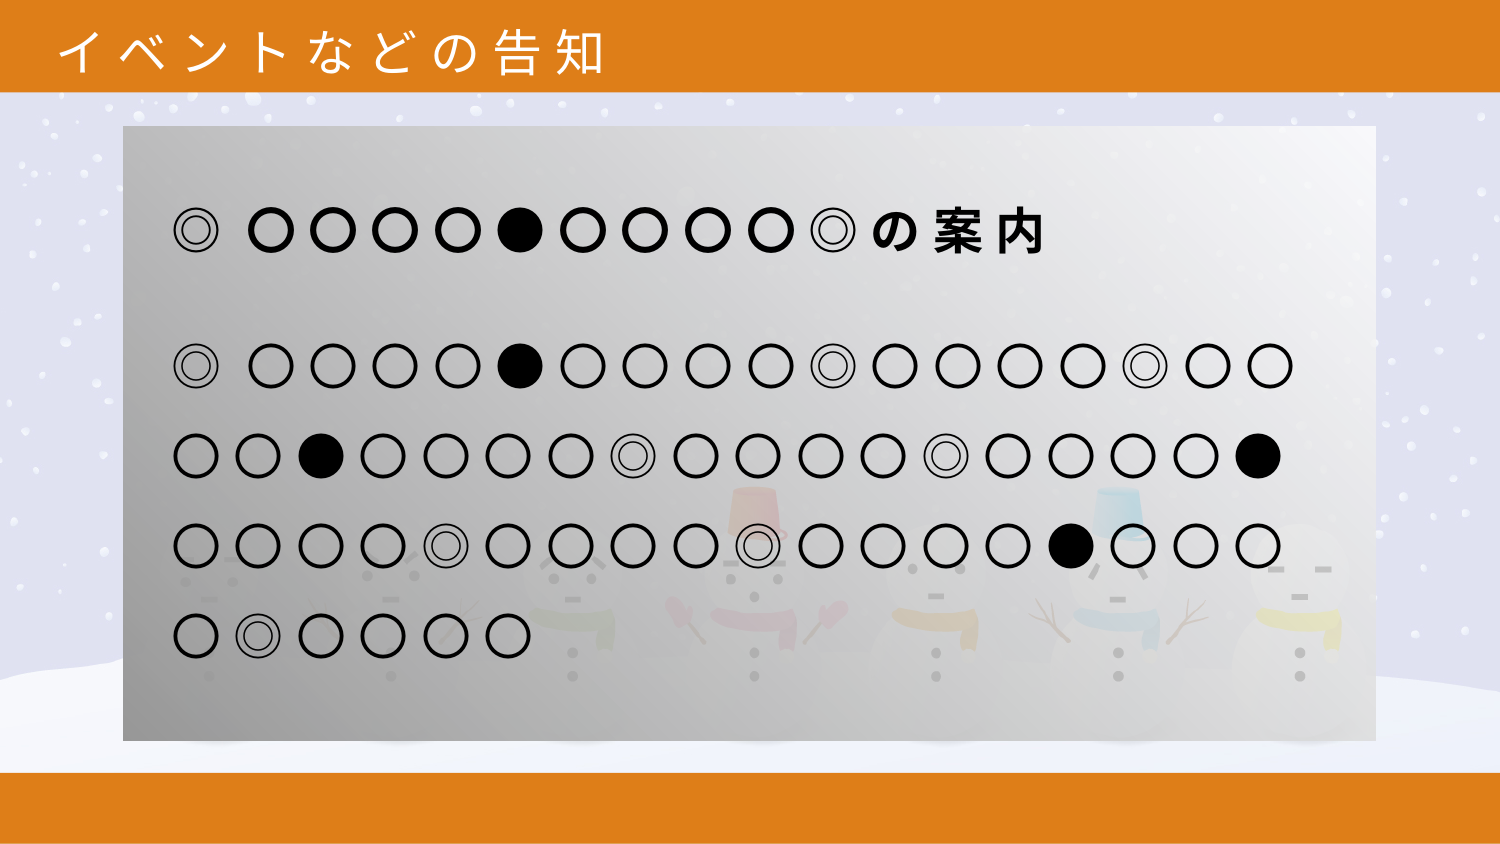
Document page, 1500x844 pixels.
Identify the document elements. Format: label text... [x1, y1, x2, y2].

text_box ◎〇〇〇〇●〇〇〇〇◎〇〇〇〇◎〇〇〇〇●〇〇〇〇◎〇〇〇〇◎〇〇〇〇●〇〇〇〇◎〇〇〇〇◎〇〇〇〇●〇〇〇〇◎〇〇〇〇 [156, 297, 1344, 673]
text_box [123, 125, 1377, 742]
text_box [0, 0, 1500, 94]
picture [0, 94, 1500, 771]
text_box [0, 771, 1500, 844]
text_box ◎〇〇〇〇●〇〇〇〇◎の案内 [156, 161, 1344, 267]
text_box イベントなどの告知 [40, 13, 1258, 89]
